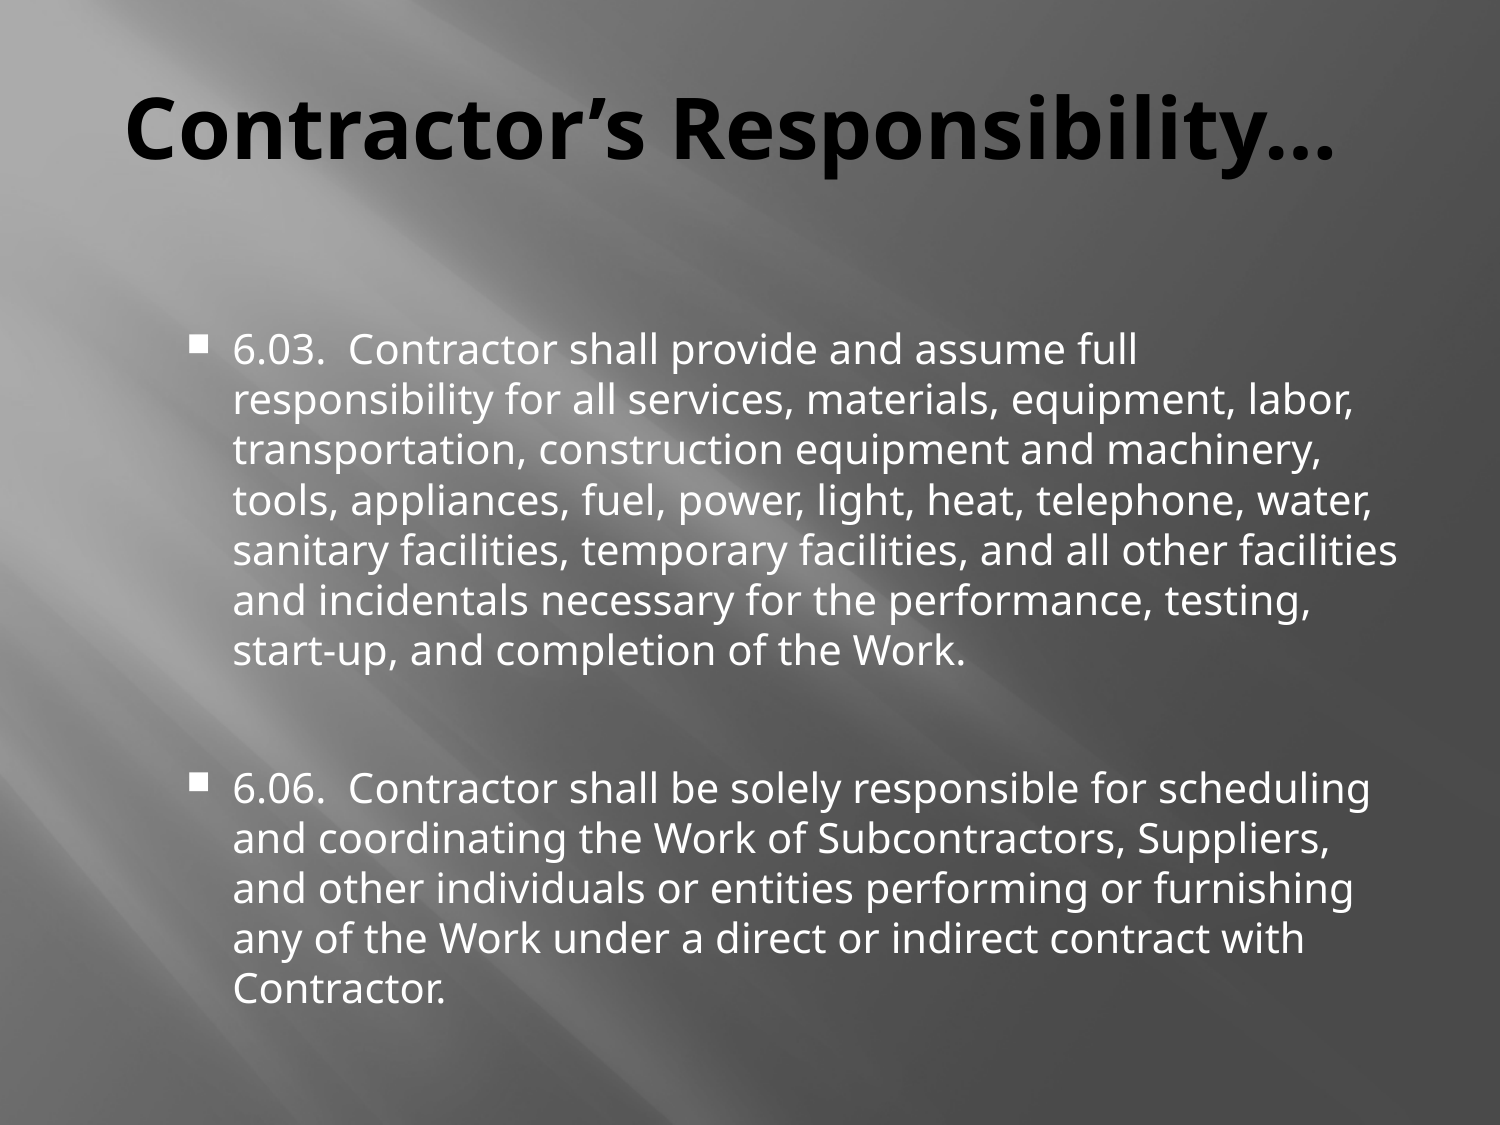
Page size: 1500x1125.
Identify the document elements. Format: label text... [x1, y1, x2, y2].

title Contractor’s Responsibility… [0, 0, 1463, 250]
list 6.03. Contractor shall provide and assume full responsibility for all services, materials, equipment, labor, transportation, construction equipment and machinery, tools, appliances, fuel, power, light, heat, telephone, water, sanitary facilities, temporary facilities, and all other facilities and incidentals necessary for the performance, testing, start‑up, and completion of the Work. 6.06. Contractor shall be solely responsible for scheduling and coordinating the Work of Subcontractors, Suppliers, and other individuals or entities performing or furnishing any of the Work under a direct or indirect contract with Contractor. [75, 237, 1425, 1125]
